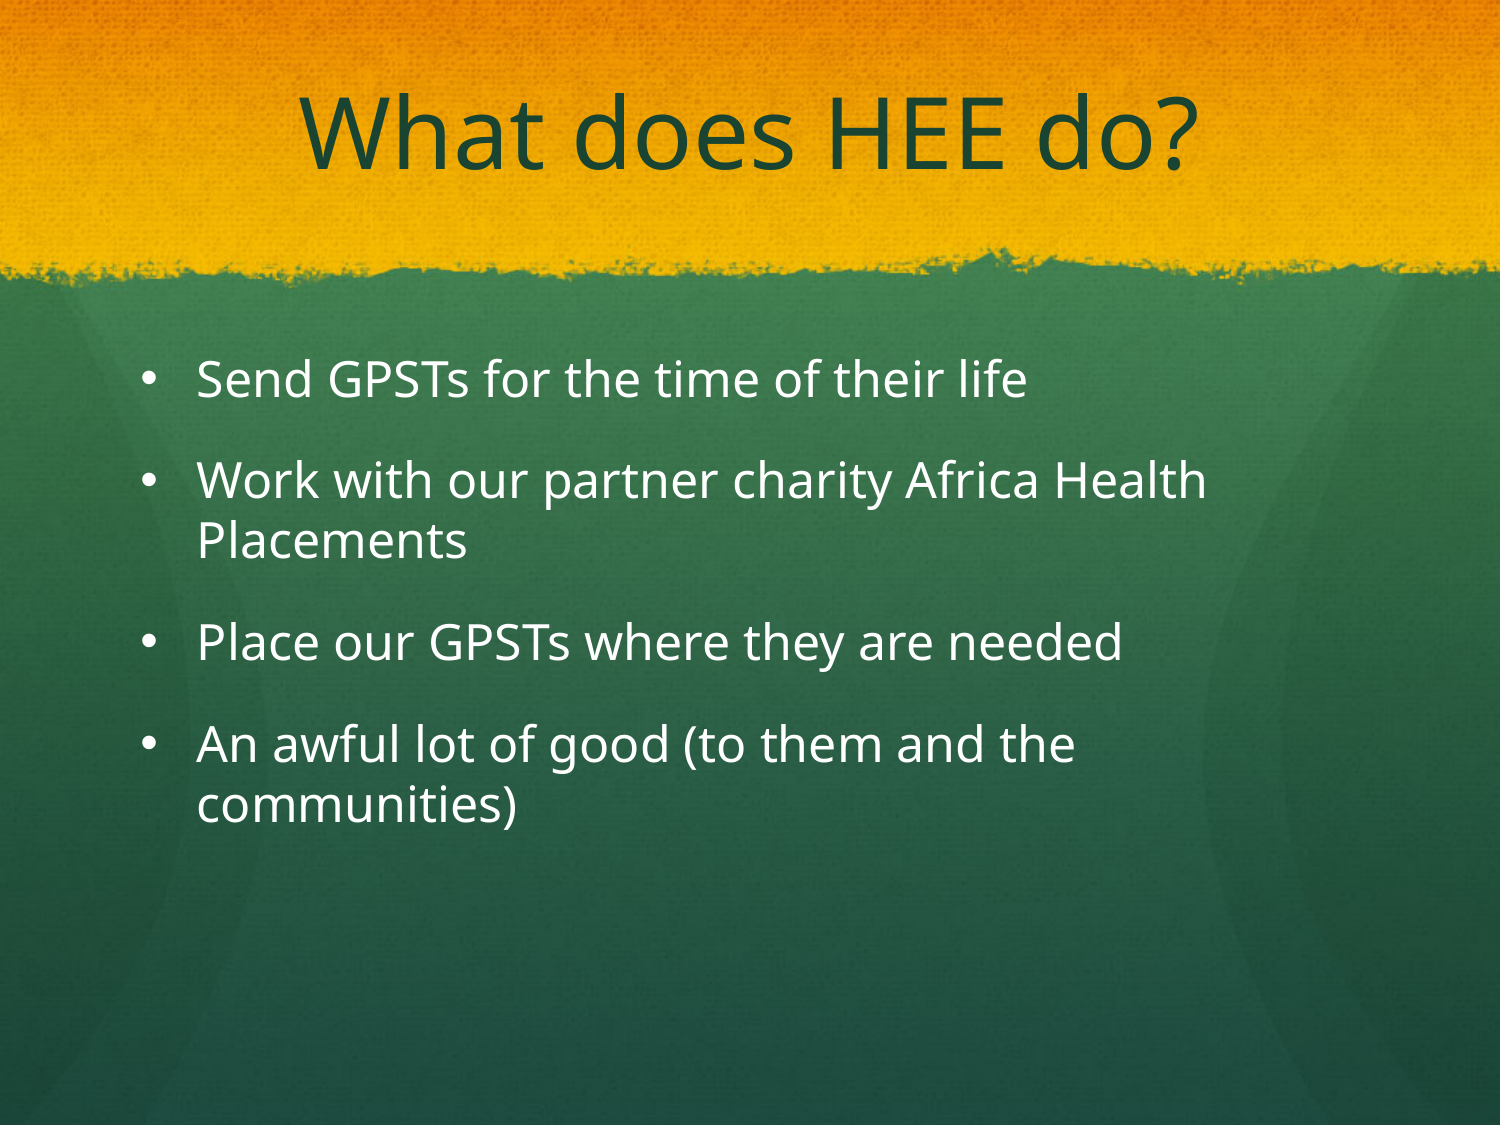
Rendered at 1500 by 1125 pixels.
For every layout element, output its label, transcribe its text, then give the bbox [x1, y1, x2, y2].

list Send GPSTs for the time of their life Work with our partner charity Africa Health Placements Place our GPSTs where they are needed An awful lot of good (to them and the communities) [125, 339, 1375, 1026]
title What does HEE do? [125, 13, 1375, 246]
picture [0, 0, 1500, 1125]
